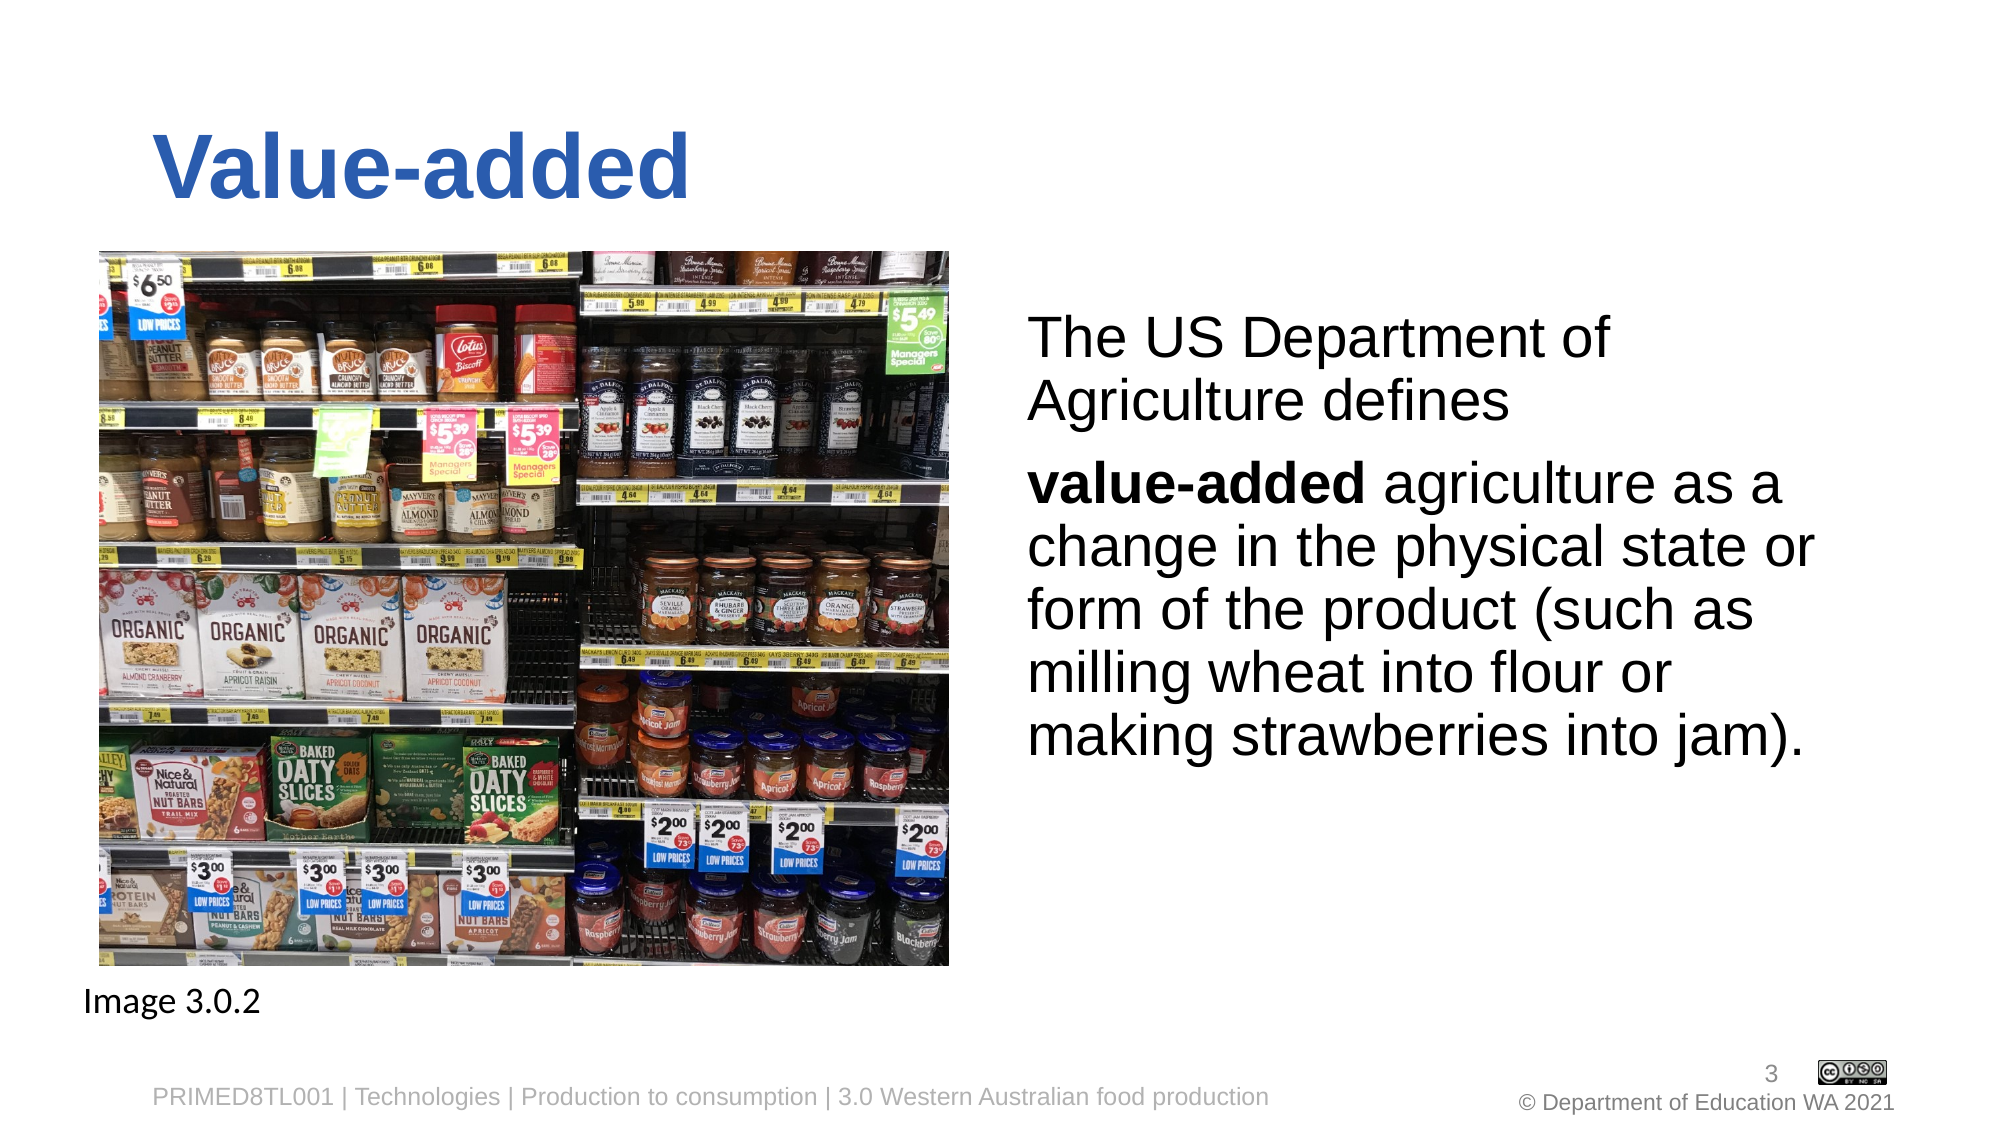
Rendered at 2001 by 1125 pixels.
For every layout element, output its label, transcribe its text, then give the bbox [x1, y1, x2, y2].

text_box Image 3.0.2 [68, 968, 519, 1029]
list The US Department of Agriculture defines value-added agriculture as a change in the physical state or form of the product (such as milling wheat into flour or making strawberries into jam). [1012, 299, 1891, 1014]
picture [99, 251, 949, 966]
footer PRIMED8TL001 | Technologies | Production to consumption | 3.0 Western Australian food production [137, 1065, 1338, 1125]
picture [1818, 1060, 1887, 1085]
text_box [1085, 317, 1322, 379]
title Value-added [137, 59, 1863, 278]
slide_number 3 [1343, 1042, 1794, 1103]
